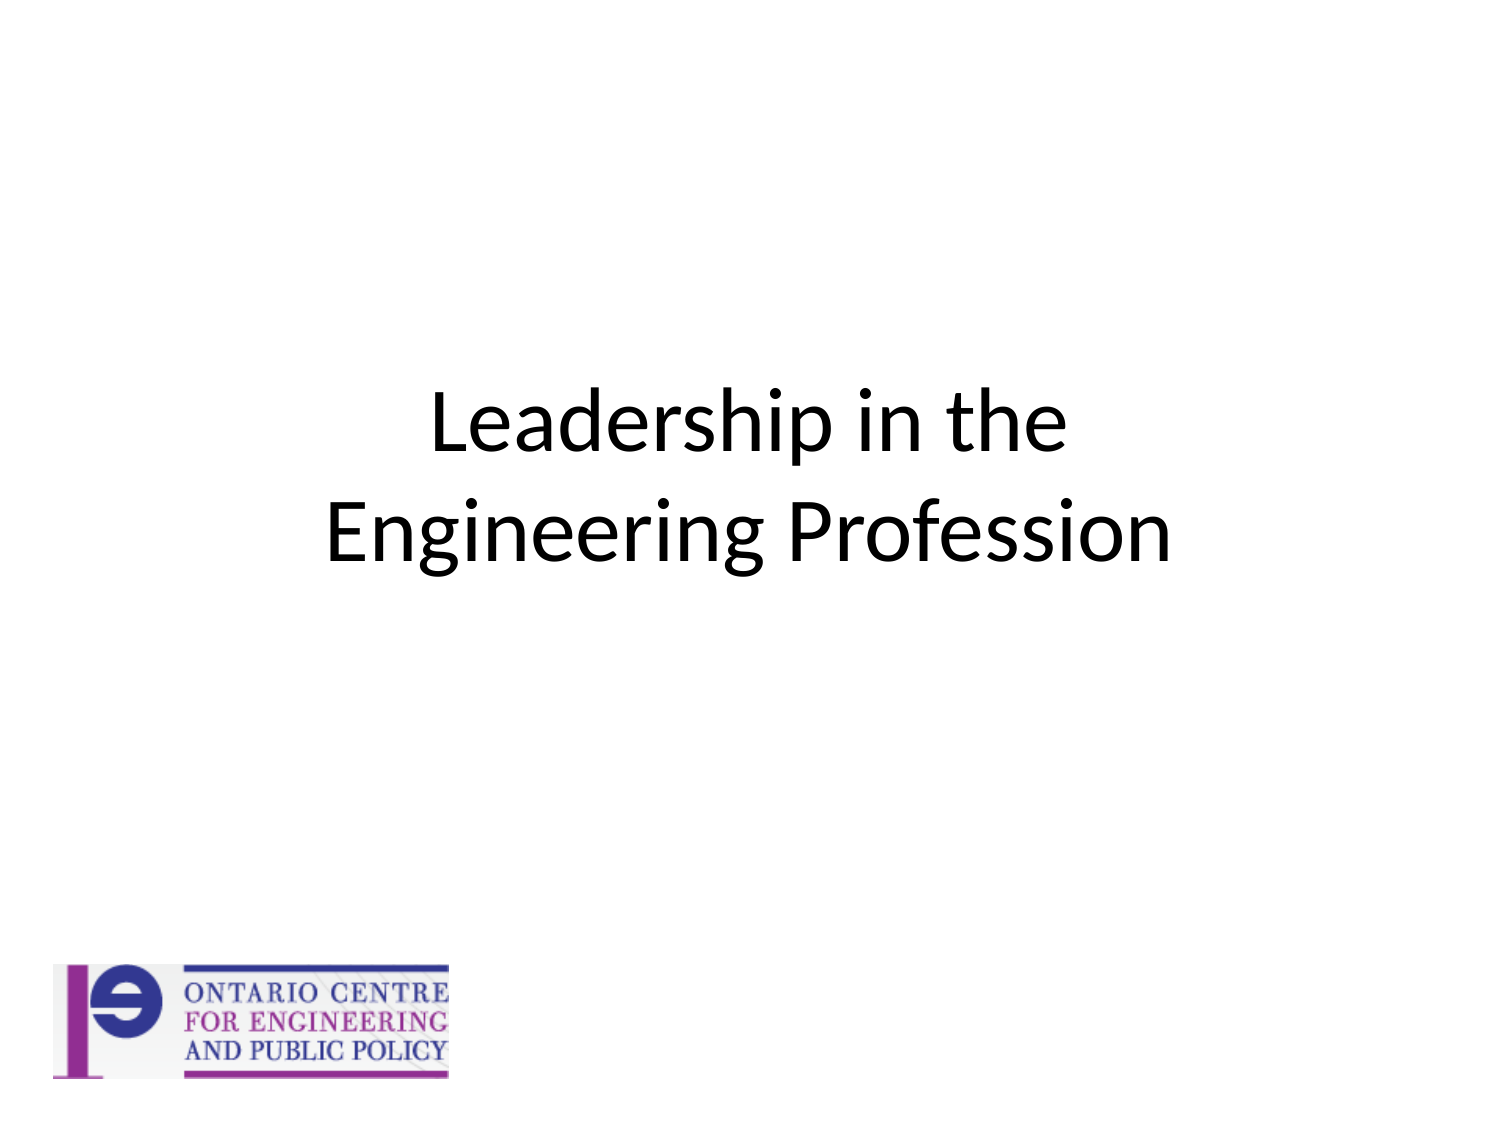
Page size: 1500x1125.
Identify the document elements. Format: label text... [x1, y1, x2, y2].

picture [53, 964, 449, 1079]
title Leadership in the Engineering Profession [112, 349, 1388, 591]
